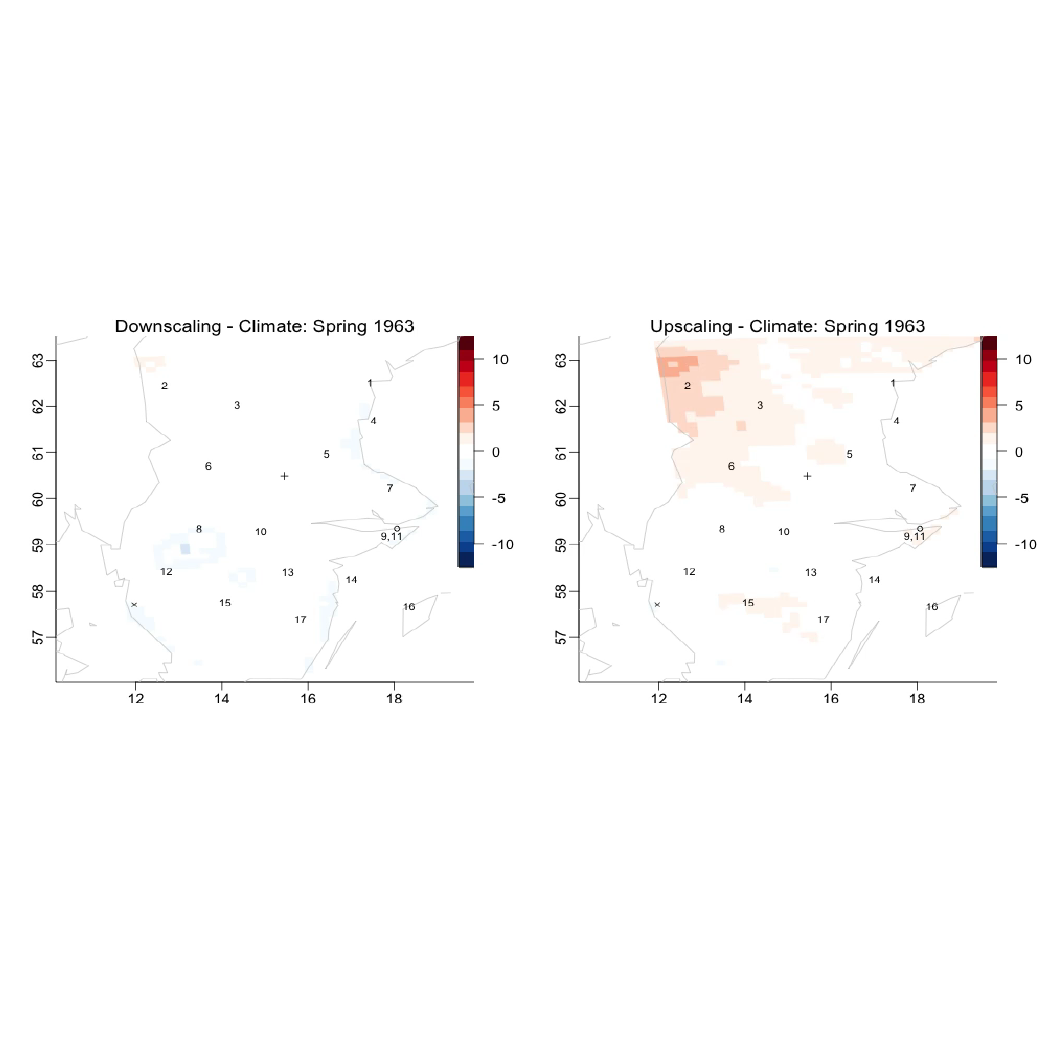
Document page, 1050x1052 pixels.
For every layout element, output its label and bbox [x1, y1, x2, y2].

list [3, 288, 1050, 752]
